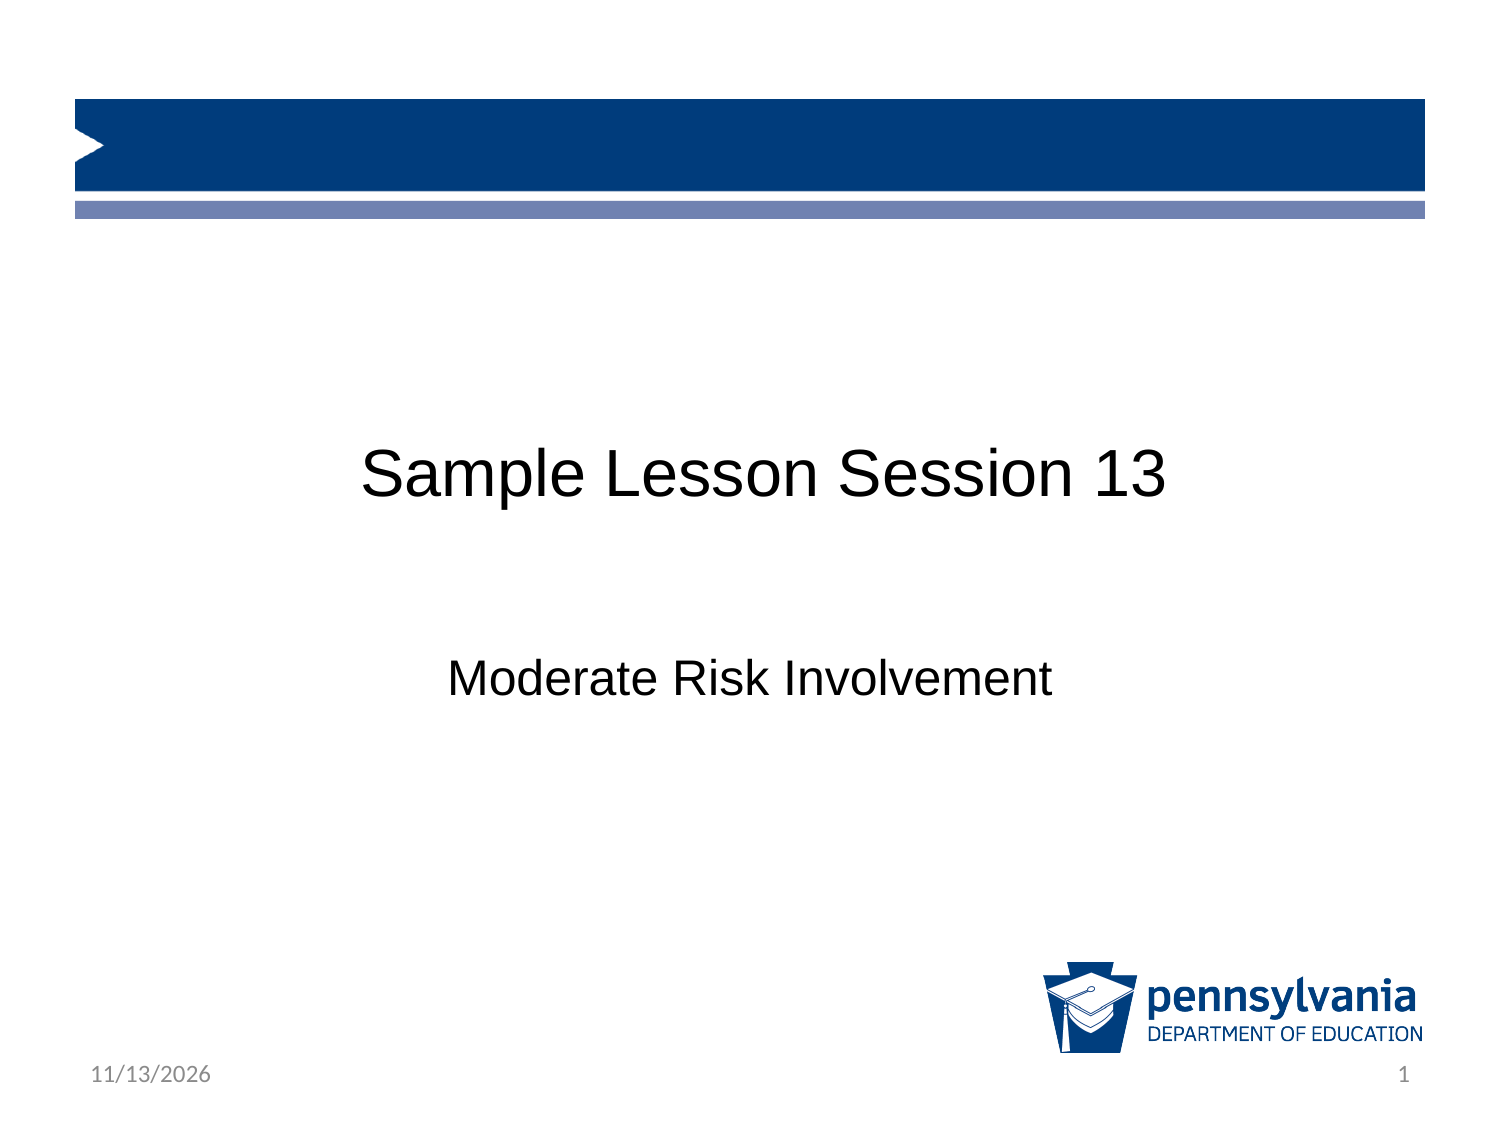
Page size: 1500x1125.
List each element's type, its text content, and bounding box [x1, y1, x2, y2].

slide_number 1 [1074, 1042, 1425, 1103]
picture [1043, 962, 1422, 1053]
subtitle Moderate Risk Involvement [225, 637, 1275, 925]
title Sample Lesson Session 13 [112, 349, 1388, 591]
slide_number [75, 1042, 425, 1103]
picture [75, 99, 1425, 219]
